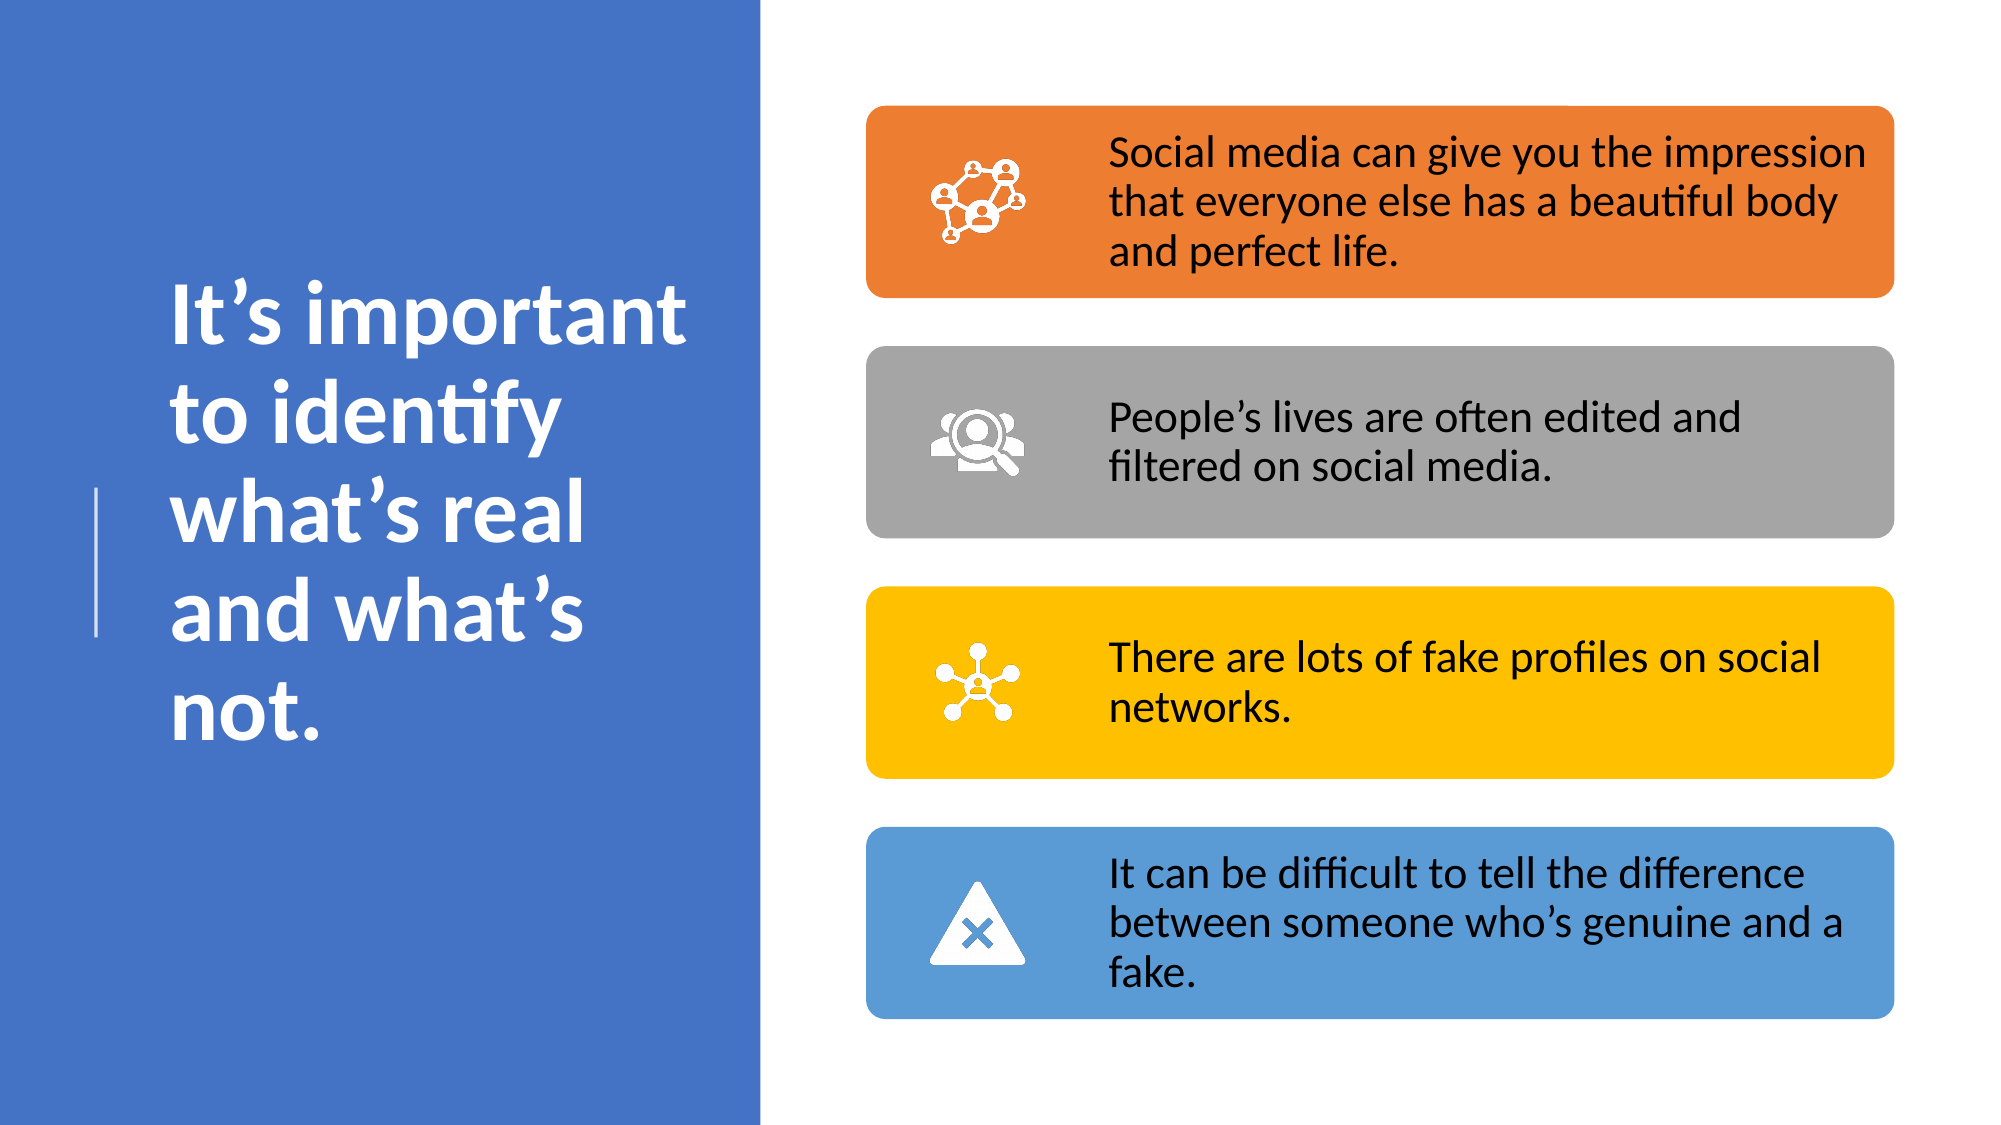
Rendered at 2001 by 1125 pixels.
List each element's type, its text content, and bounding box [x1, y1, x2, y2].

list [866, 105, 1895, 1020]
text_box [0, 0, 761, 1125]
title It’s important to identify what’s real and what’s not. [154, 116, 708, 1020]
